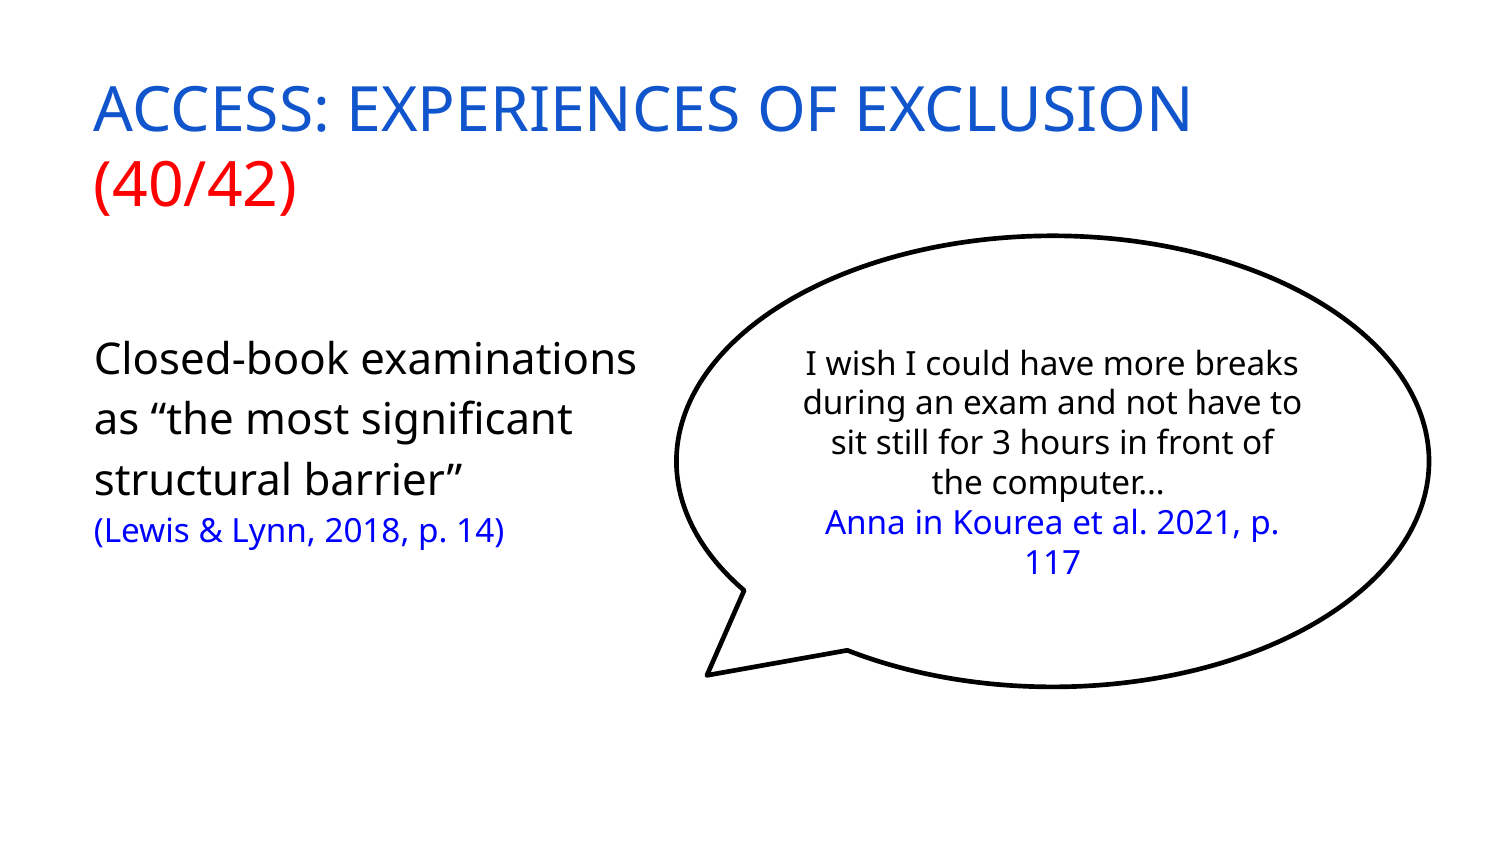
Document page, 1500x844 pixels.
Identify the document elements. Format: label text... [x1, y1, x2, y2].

list Closed-book examinations as “the most significant structural barrier” (Lewis & Lynn, 2018, p. 14) [78, 307, 689, 811]
text_box I wish I could have more breaks during an exam and not have to sit still for 3 hours in front of the computer… Anna in Kourea et al. 2021, p. 117 [676, 235, 1430, 687]
title ACCESS: EXPERIENCES OF EXCLUSION (40/42) [78, 53, 1361, 148]
